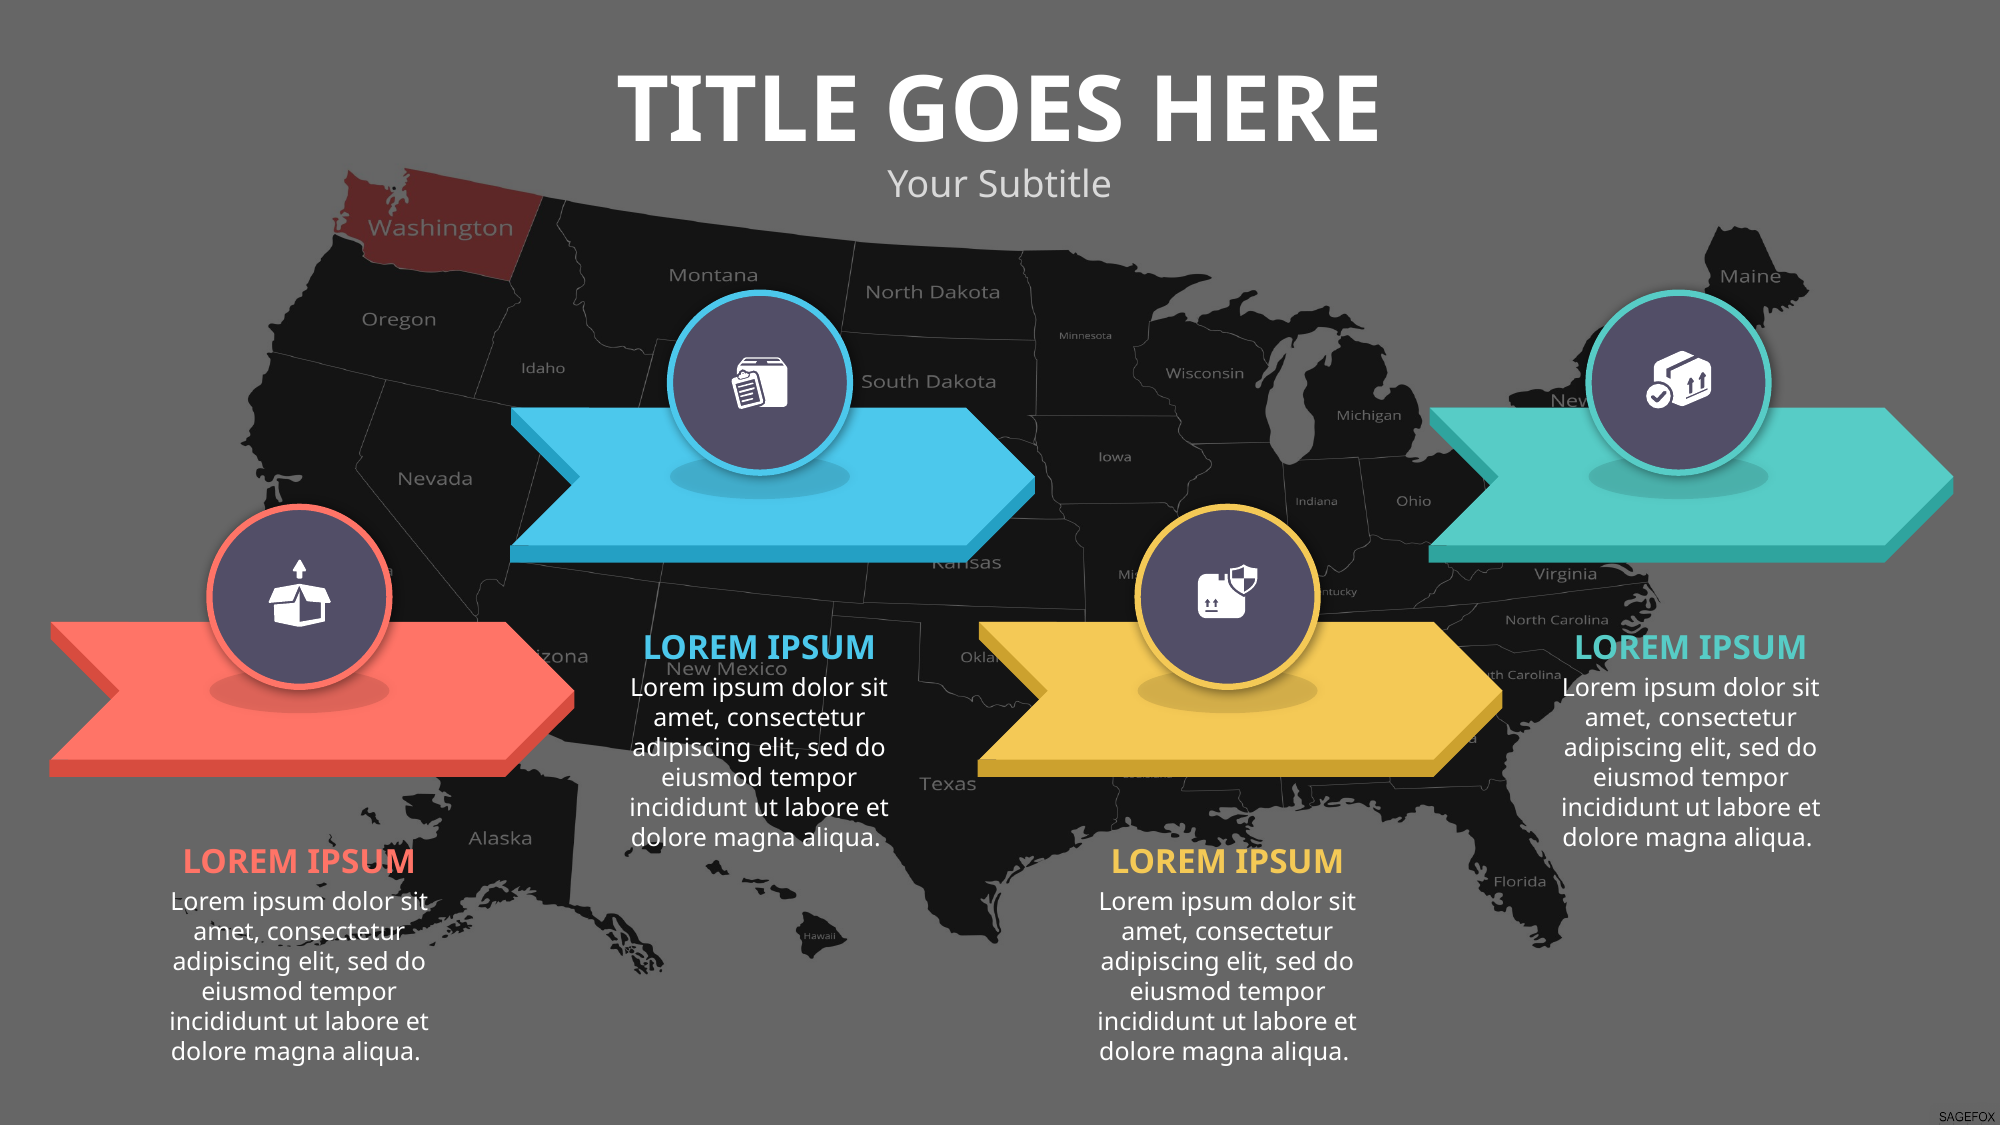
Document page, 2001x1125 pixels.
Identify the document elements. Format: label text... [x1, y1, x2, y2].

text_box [49, 621, 575, 777]
picture [1936, 1111, 1997, 1125]
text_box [1588, 292, 1769, 499]
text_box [1428, 407, 1954, 563]
text_box TITLE GOES HERE Your Subtitle [548, 42, 1452, 212]
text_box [209, 506, 390, 714]
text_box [509, 407, 1035, 563]
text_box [977, 621, 1503, 777]
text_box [1137, 506, 1318, 714]
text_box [669, 292, 850, 499]
text_box LOREM IPSUM Lorem ipsum dolor sit amet, consectetur adipiscing elit, sed do eiusmod tempor incididunt ut labore et dolore magna aliqua. [1055, 833, 1401, 1073]
picture [0, 0, 2001, 1125]
text_box LOREM IPSUM Lorem ipsum dolor sit amet, consectetur adipiscing elit, sed do eiusmod tempor incididunt ut labore et dolore magna aliqua. [1518, 618, 1864, 859]
text_box LOREM IPSUM Lorem ipsum dolor sit amet, consectetur adipiscing elit, sed do eiusmod tempor incididunt ut labore et dolore magna aliqua. [126, 833, 472, 1073]
text_box LOREM IPSUM Lorem ipsum dolor sit amet, consectetur adipiscing elit, sed do eiusmod tempor incididunt ut labore et dolore magna aliqua. [586, 619, 932, 859]
